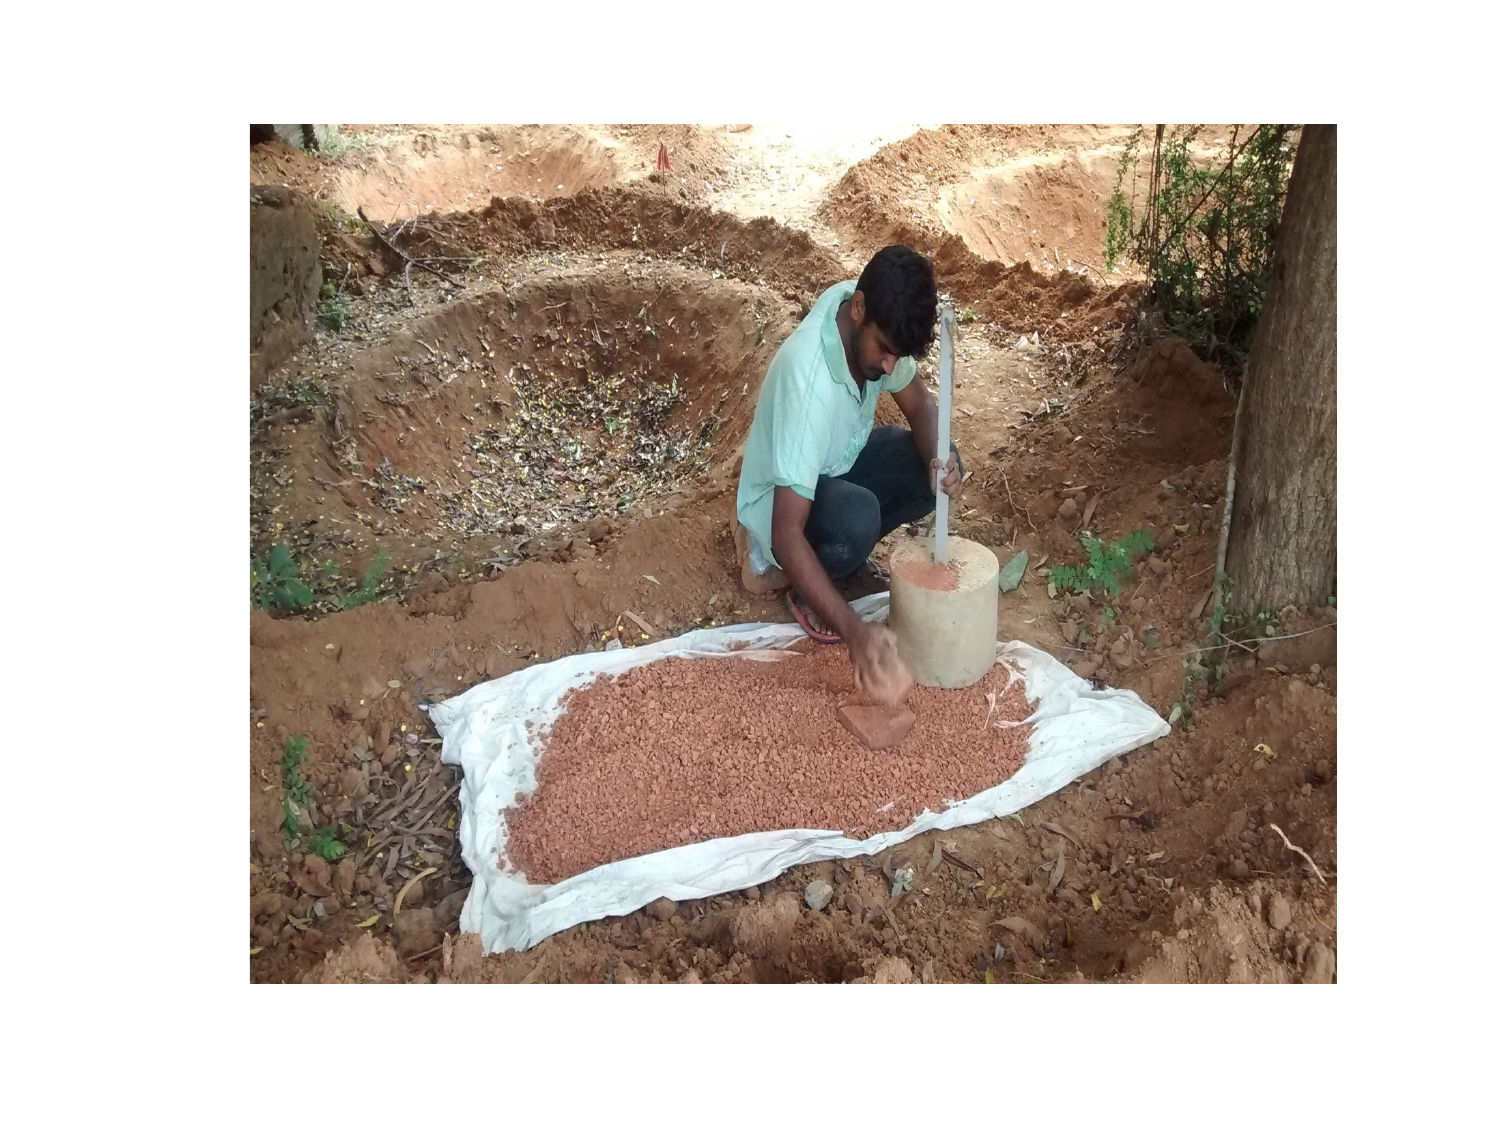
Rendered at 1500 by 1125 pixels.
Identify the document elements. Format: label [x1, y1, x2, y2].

text_box [249, 124, 1337, 984]
